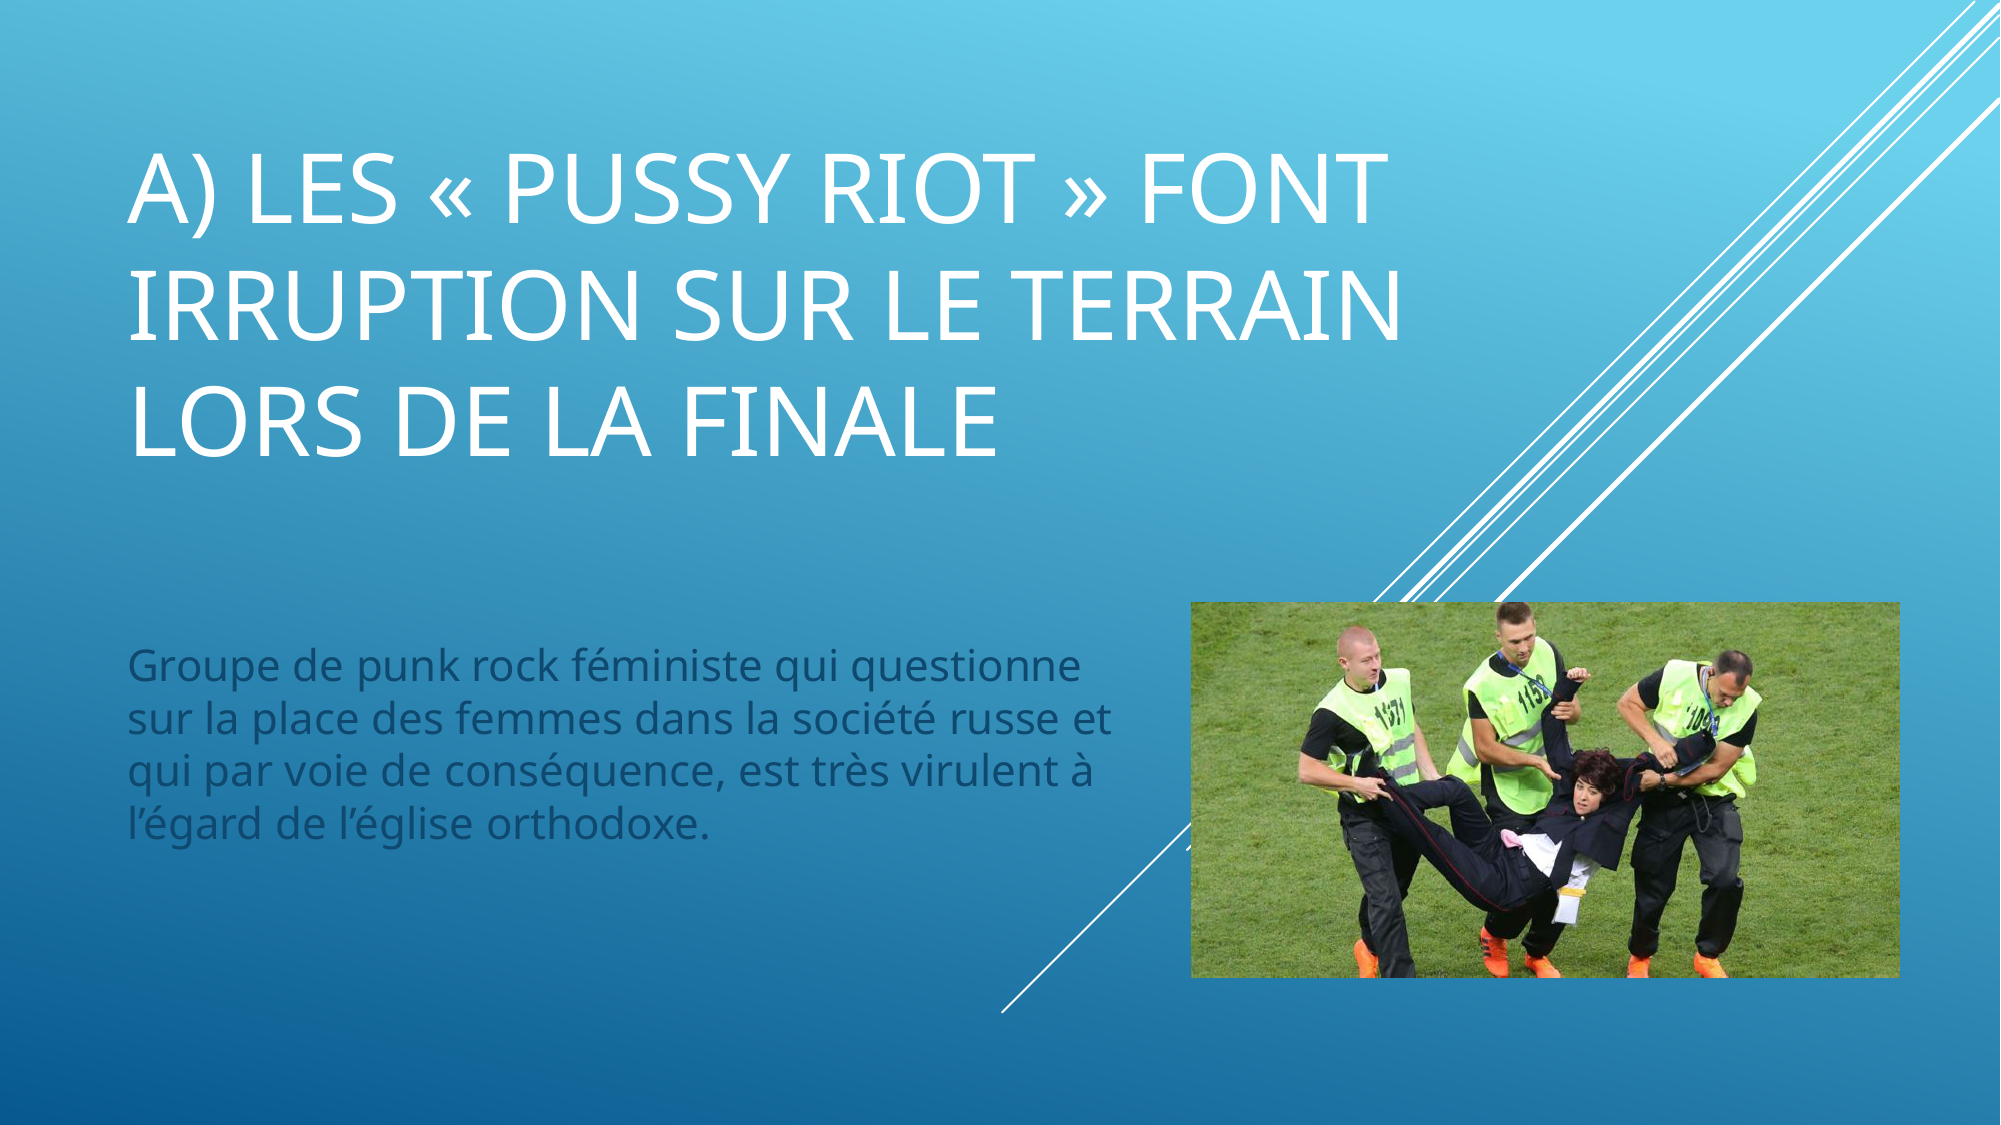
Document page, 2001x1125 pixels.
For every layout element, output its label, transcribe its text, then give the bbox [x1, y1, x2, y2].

picture [1191, 602, 1900, 978]
title A) Les « pussy riot » font irruption sur le terrain lors de la finale [112, 112, 1425, 600]
subtitle Groupe de punk rock féministe qui questionne sur la place des femmes dans la société russe et qui par voie de conséquence, est très virulent à l’égard de l’église orthodoxe. [112, 630, 1163, 950]
